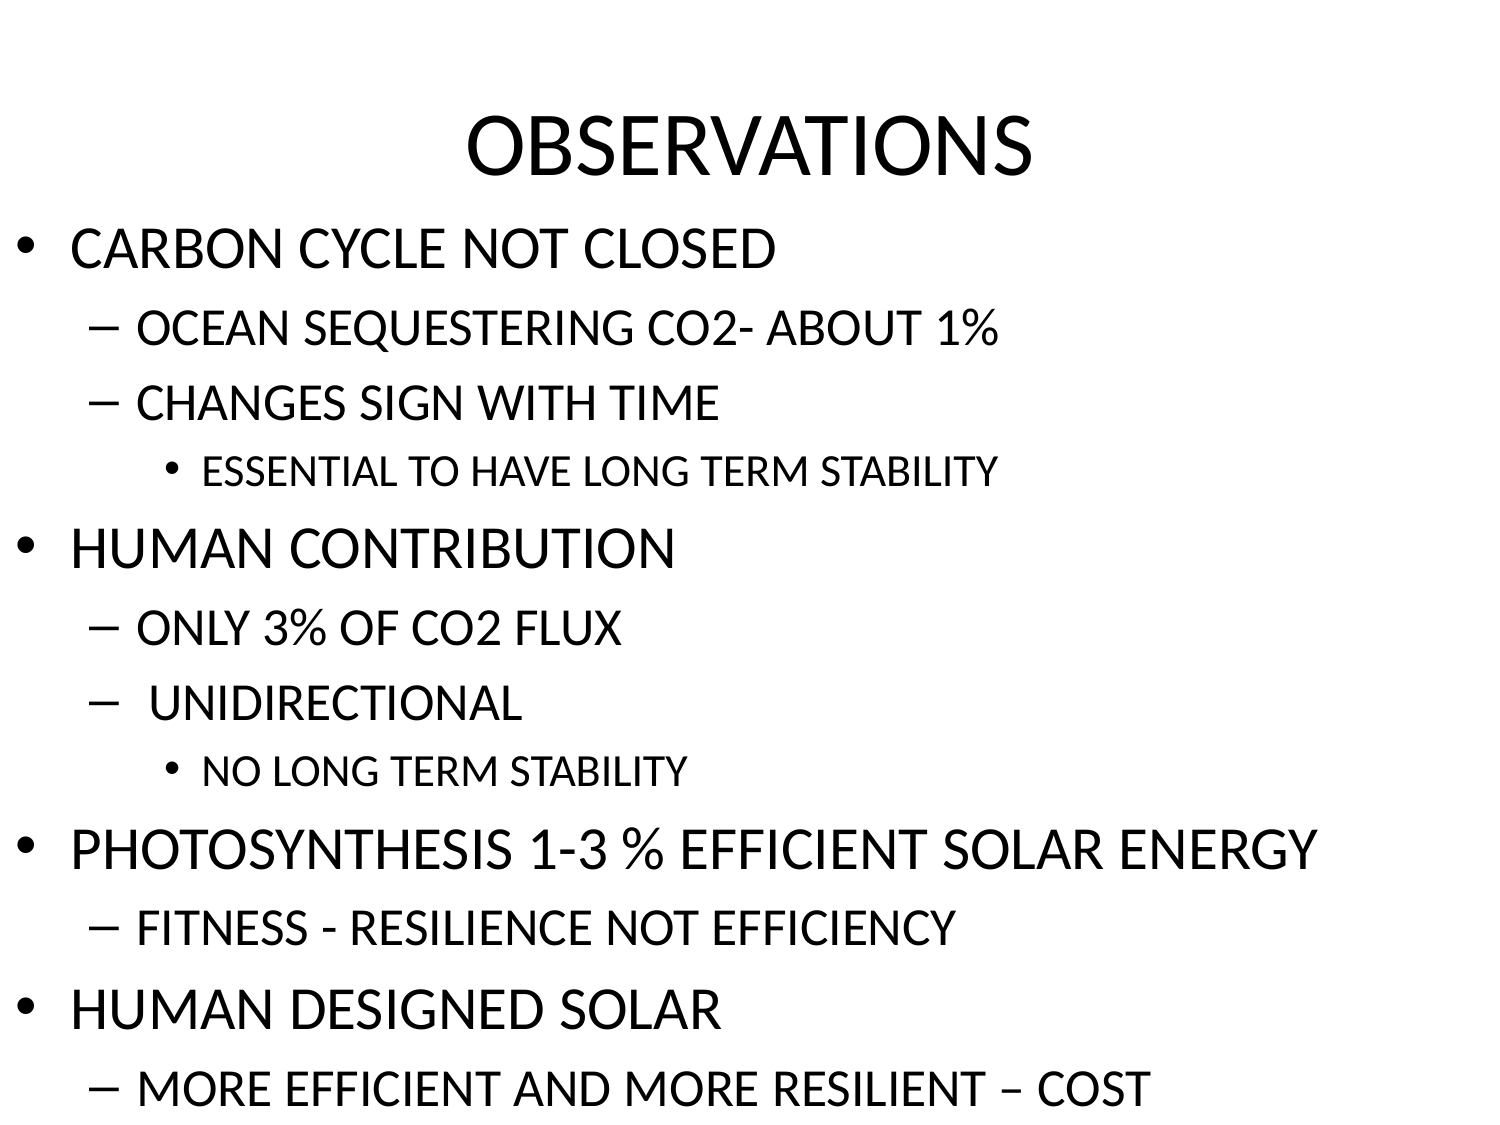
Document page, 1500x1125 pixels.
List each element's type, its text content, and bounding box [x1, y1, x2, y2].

title OBSERVATIONS [75, 45, 1425, 200]
list CARBON CYCLE NOT CLOSED OCEAN SEQUESTERING CO2- ABOUT 1% CHANGES SIGN WITH TIME ESSENTIAL TO HAVE LONG TERM STABILITY HUMAN CONTRIBUTION ONLY 3% OF CO2 FLUX UNIDIRECTIONAL NO LONG TERM STABILITY PHOTOSYNTHESIS 1-3 % EFFICIENT SOLAR ENERGY FITNESS - RESILIENCE NOT EFFICIENCY HUMAN DESIGNED SOLAR MORE EFFICIENT AND MORE RESILIENT – COST [0, 200, 1500, 1125]
